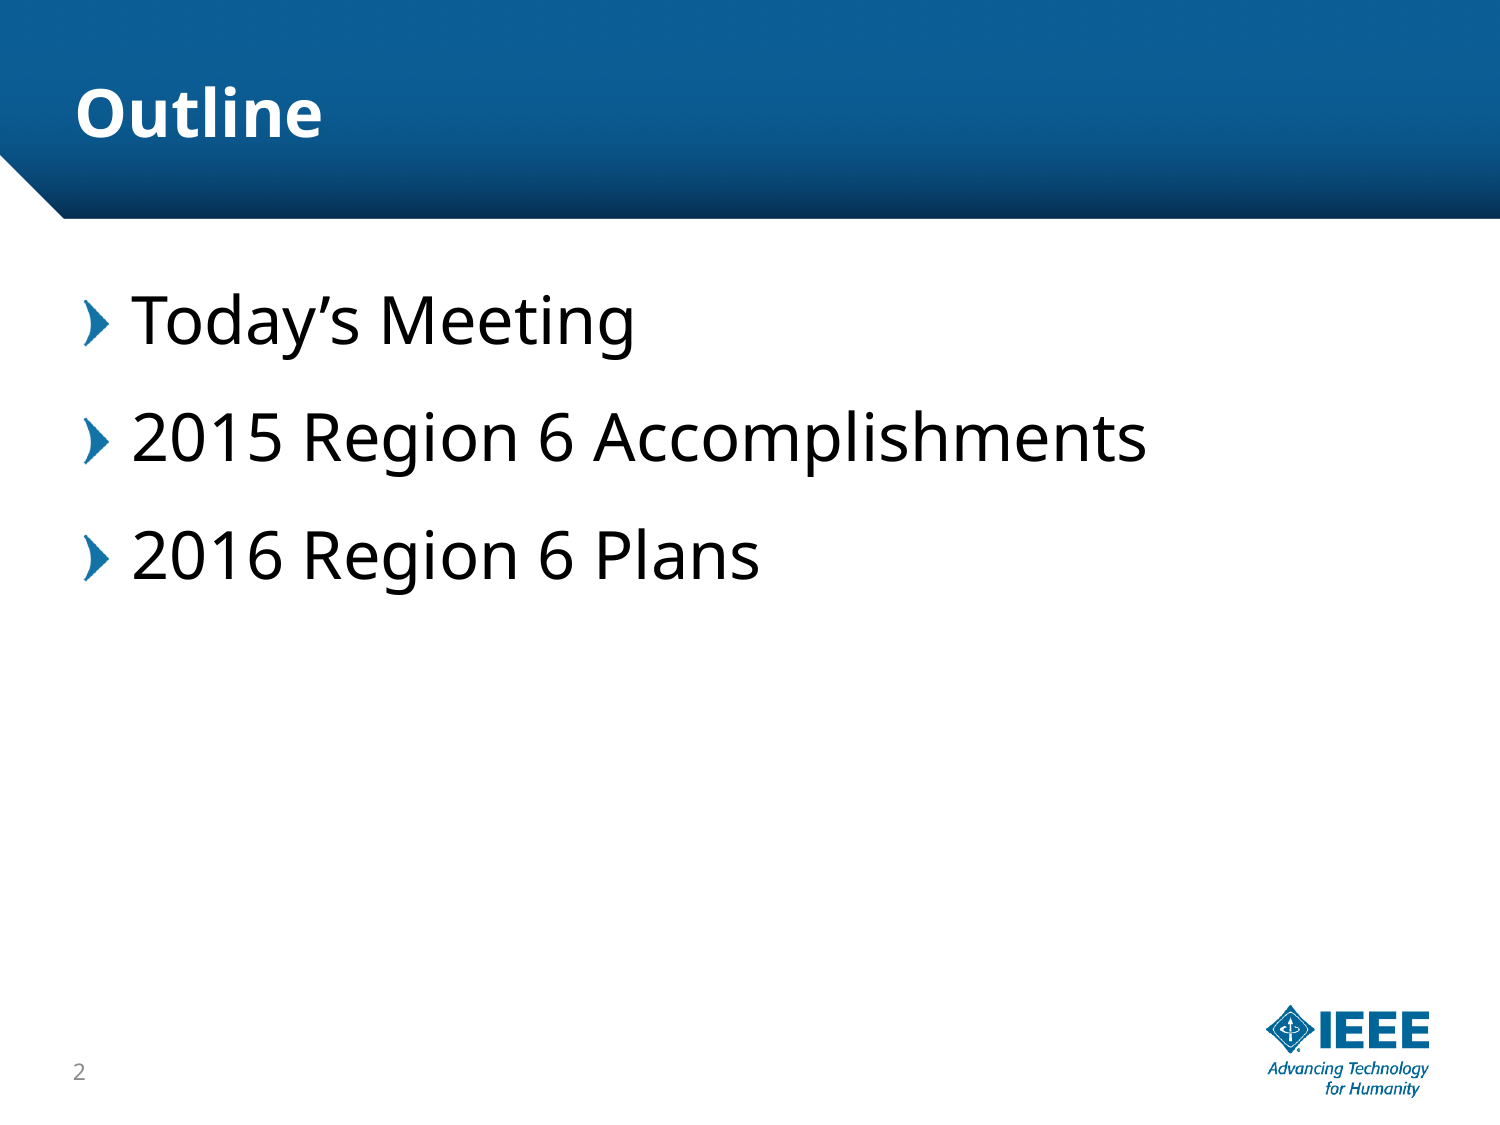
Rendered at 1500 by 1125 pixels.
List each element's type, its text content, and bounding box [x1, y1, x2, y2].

title Outline [59, 22, 1426, 199]
slide_number 2 [72, 1042, 132, 1103]
list Today’s Meeting 2015 Region 6 Accomplishments 2016 Region 6 Plans [60, 270, 1426, 990]
picture [0, 0, 1500, 1125]
